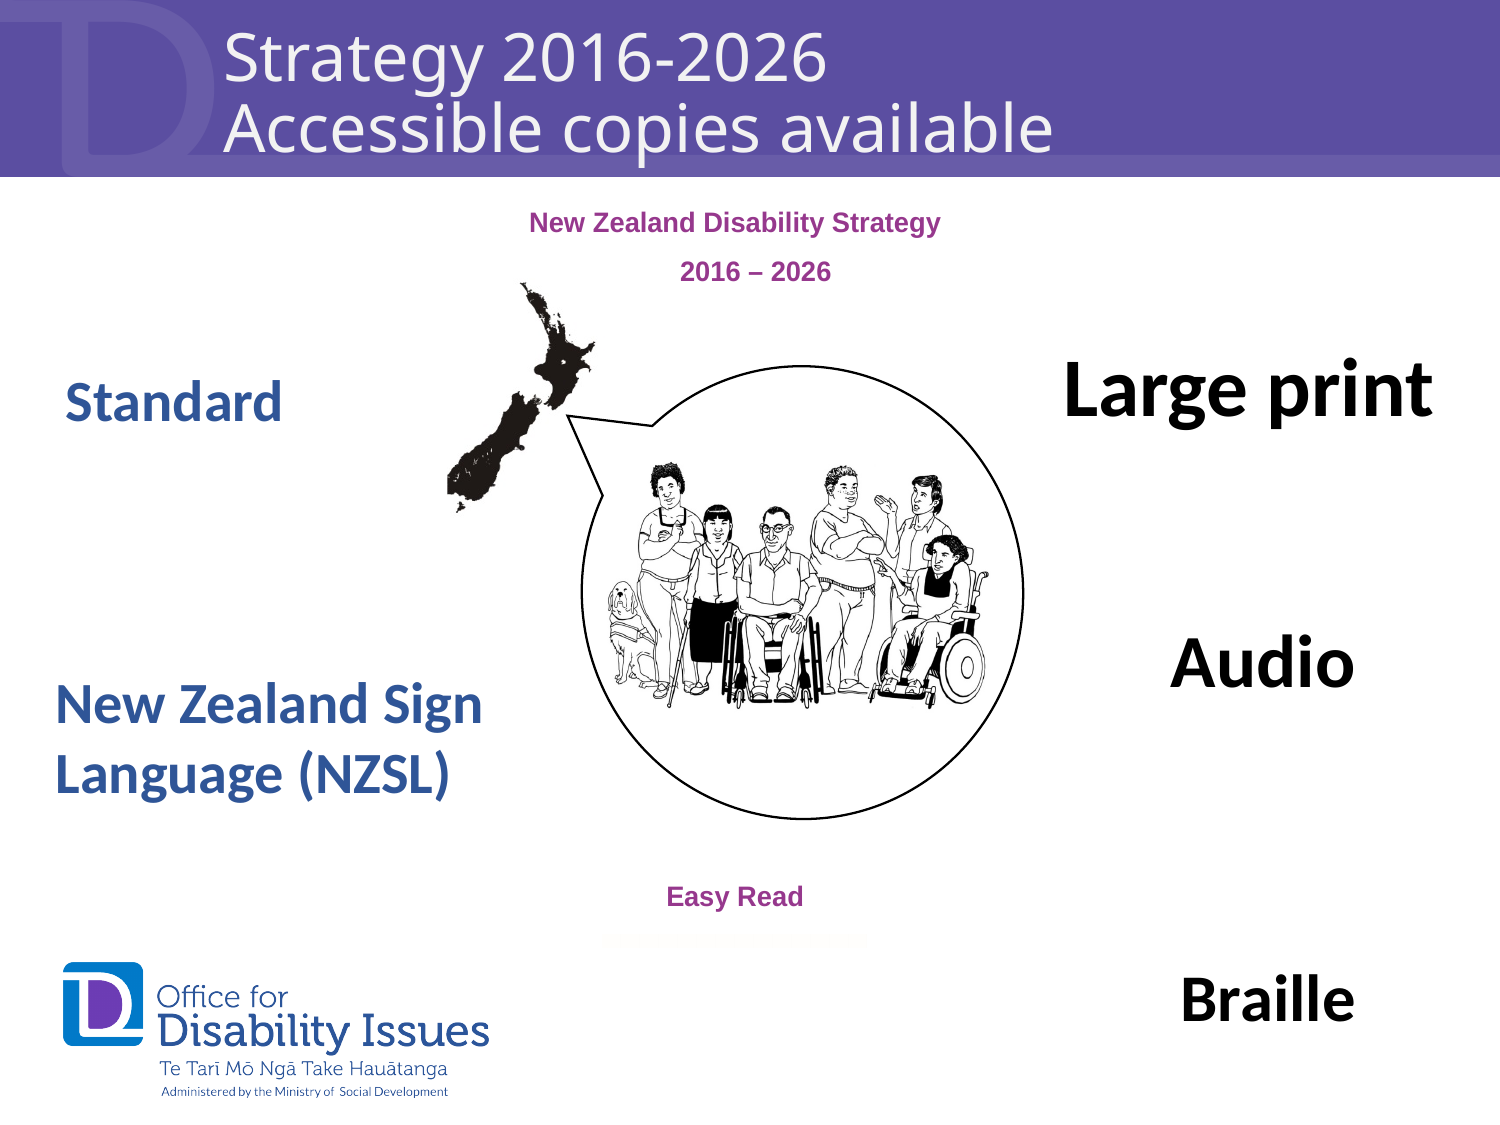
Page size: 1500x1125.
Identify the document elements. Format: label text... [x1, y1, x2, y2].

title Strategy 2016-2026 Accessible copies available [208, 16, 1500, 218]
text_box Audio [1156, 605, 1371, 710]
text_box Large print [1048, 325, 1469, 441]
text_box New Zealand Sign Language (NZSL) [40, 658, 447, 813]
picture [63, 962, 489, 1098]
text_box Braille [1165, 947, 1372, 1042]
text_box Standard [50, 355, 323, 441]
picture [0, 0, 1500, 177]
picture [447, 206, 1027, 948]
